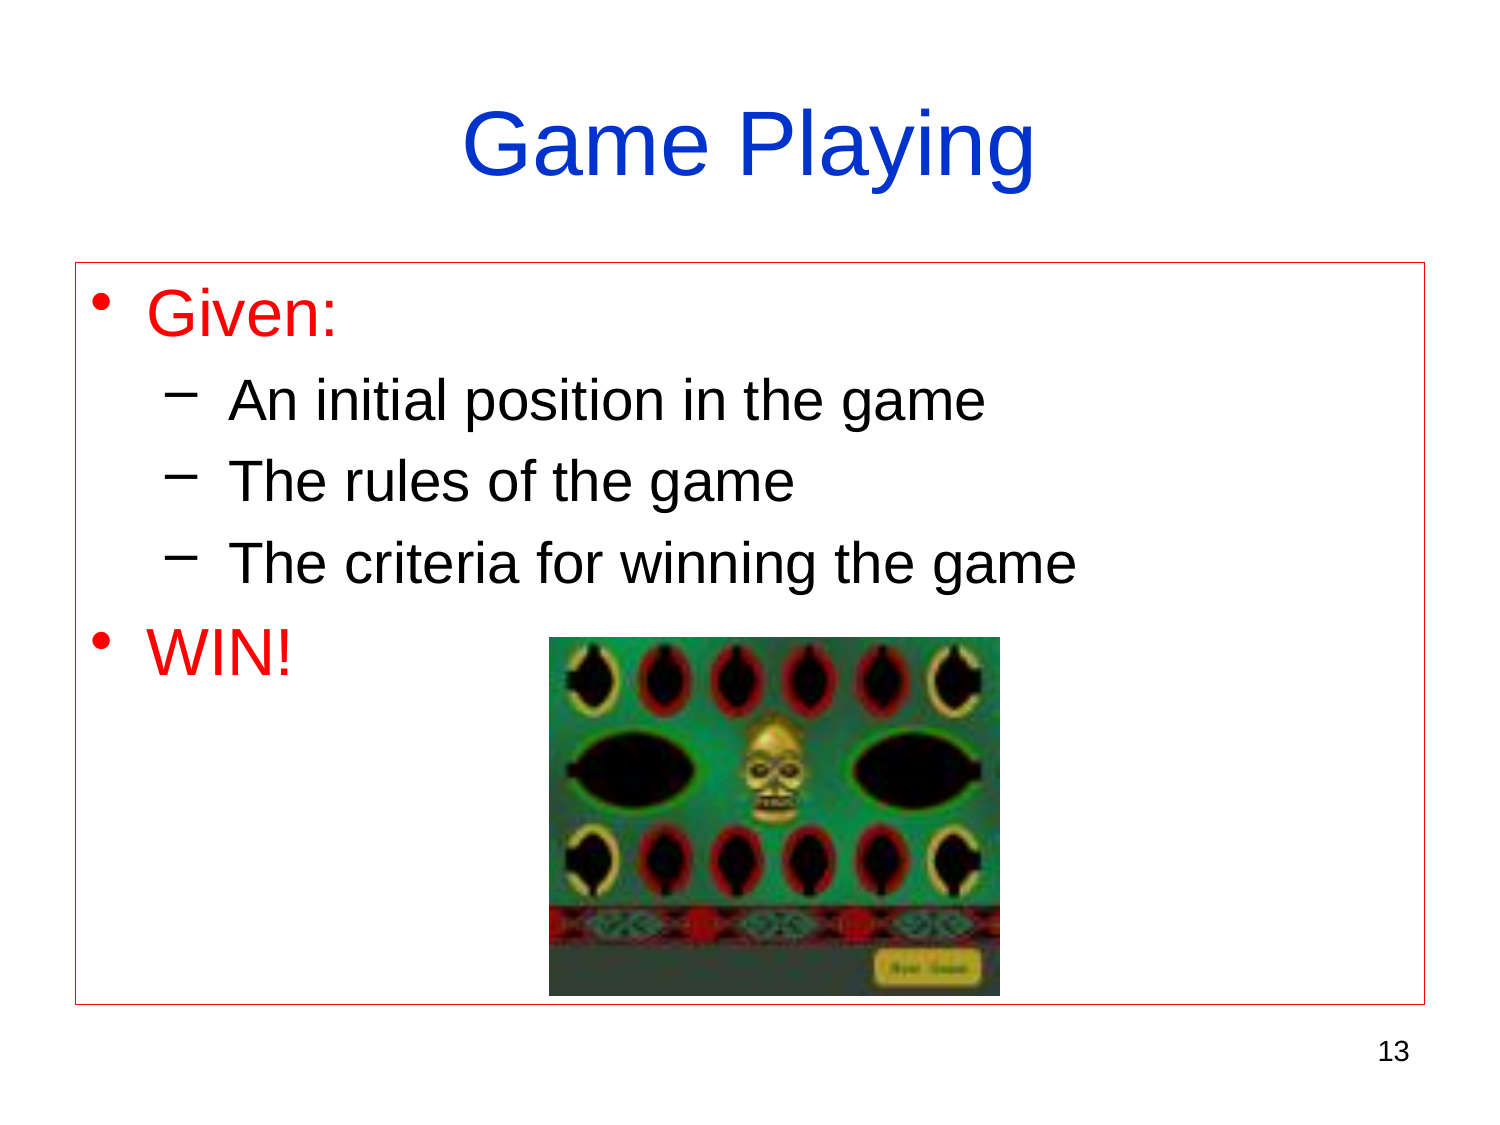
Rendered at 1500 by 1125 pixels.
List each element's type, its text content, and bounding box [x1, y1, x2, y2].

picture [549, 637, 1001, 996]
list Given: An initial position in the game The rules of the game The criteria for winning the game WIN! [75, 262, 1425, 1005]
title Game Playing [75, 45, 1425, 233]
slide_number 13 [1074, 1024, 1426, 1103]
